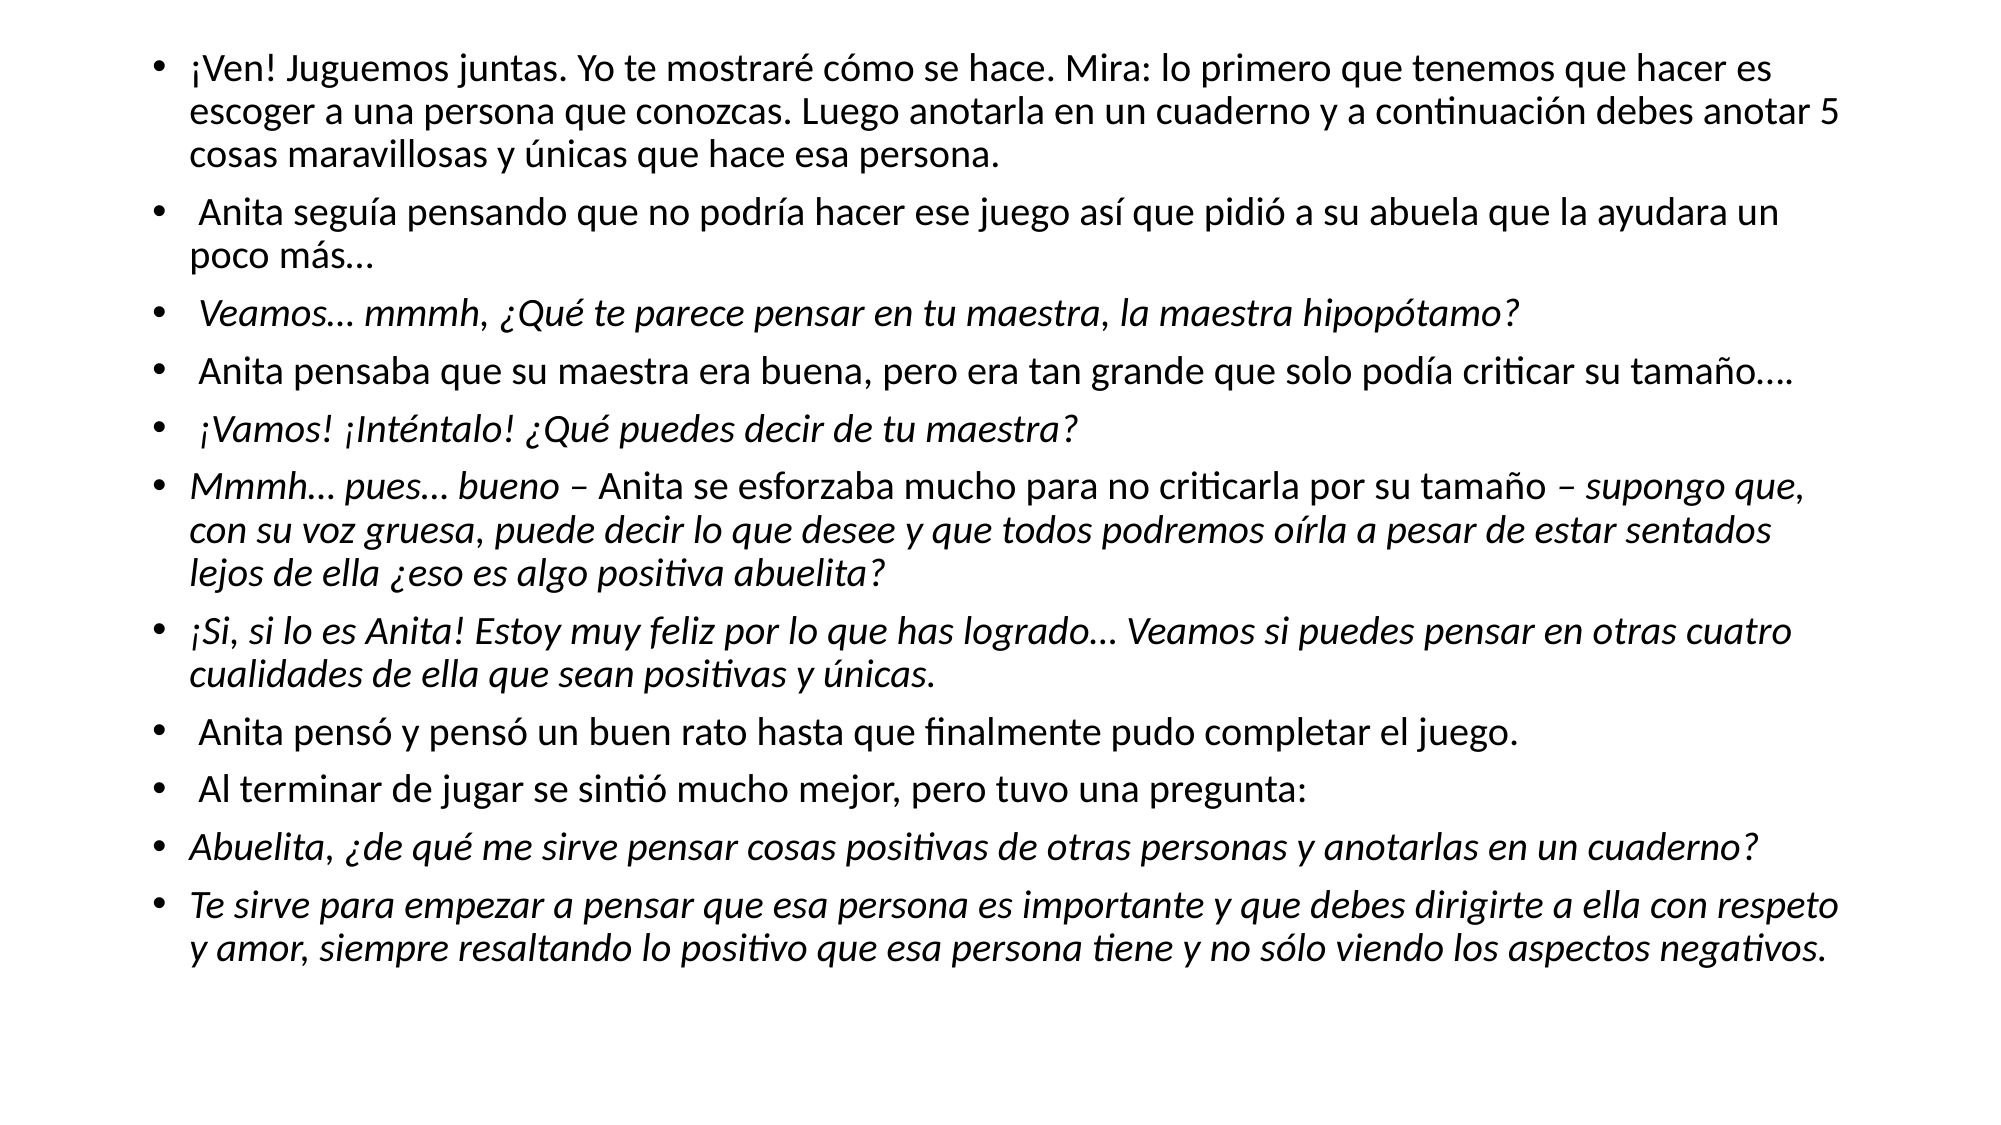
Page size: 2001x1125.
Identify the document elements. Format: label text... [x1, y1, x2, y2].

list ¡Ven! Juguemos juntas. Yo te mostraré cómo se hace. Mira: lo primero que tenemos que hacer es escoger a una persona que conozcas. Luego anotarla en un cuaderno y a continuación debes anotar 5 cosas maravillosas y únicas que hace esa persona. Anita seguía pensando que no podría hacer ese juego así que pidió a su abuela que la ayudara un poco más… Veamos… mmmh, ¿Qué te parece pensar en tu maestra, la maestra hipopótamo? Anita pensaba que su maestra era buena, pero era tan grande que solo podía criticar su tamaño…. ¡Vamos! ¡Inténtalo! ¿Qué puedes decir de tu maestra? Mmmh… pues… bueno – Anita se esforzaba mucho para no criticarla por su tamaño – supongo que, con su voz gruesa, puede decir lo que desee y que todos podremos oírla a pesar de estar sentados lejos de ella ¿eso es algo positiva abuelita? ¡Si, si lo es Anita! Estoy muy feliz por lo que has logrado… Veamos si puedes pensar en otras cuatro cualidades de ella que sean positivas y únicas. Anita pensó y pensó un buen rato hasta que finalmente pudo completar el juego. Al terminar de jugar se sintió mucho mejor, pero tuvo una pregunta: Abuelita, ¿de qué me sirve pensar cosas positivas de otras personas y anotarlas en un cuaderno? Te sirve para empezar a pensar que esa persona es importante y que debes dirigirte a ella con respeto y amor, siempre resaltando lo positivo que esa persona tiene y no sólo viendo los aspectos negativos. [137, 39, 1863, 1014]
